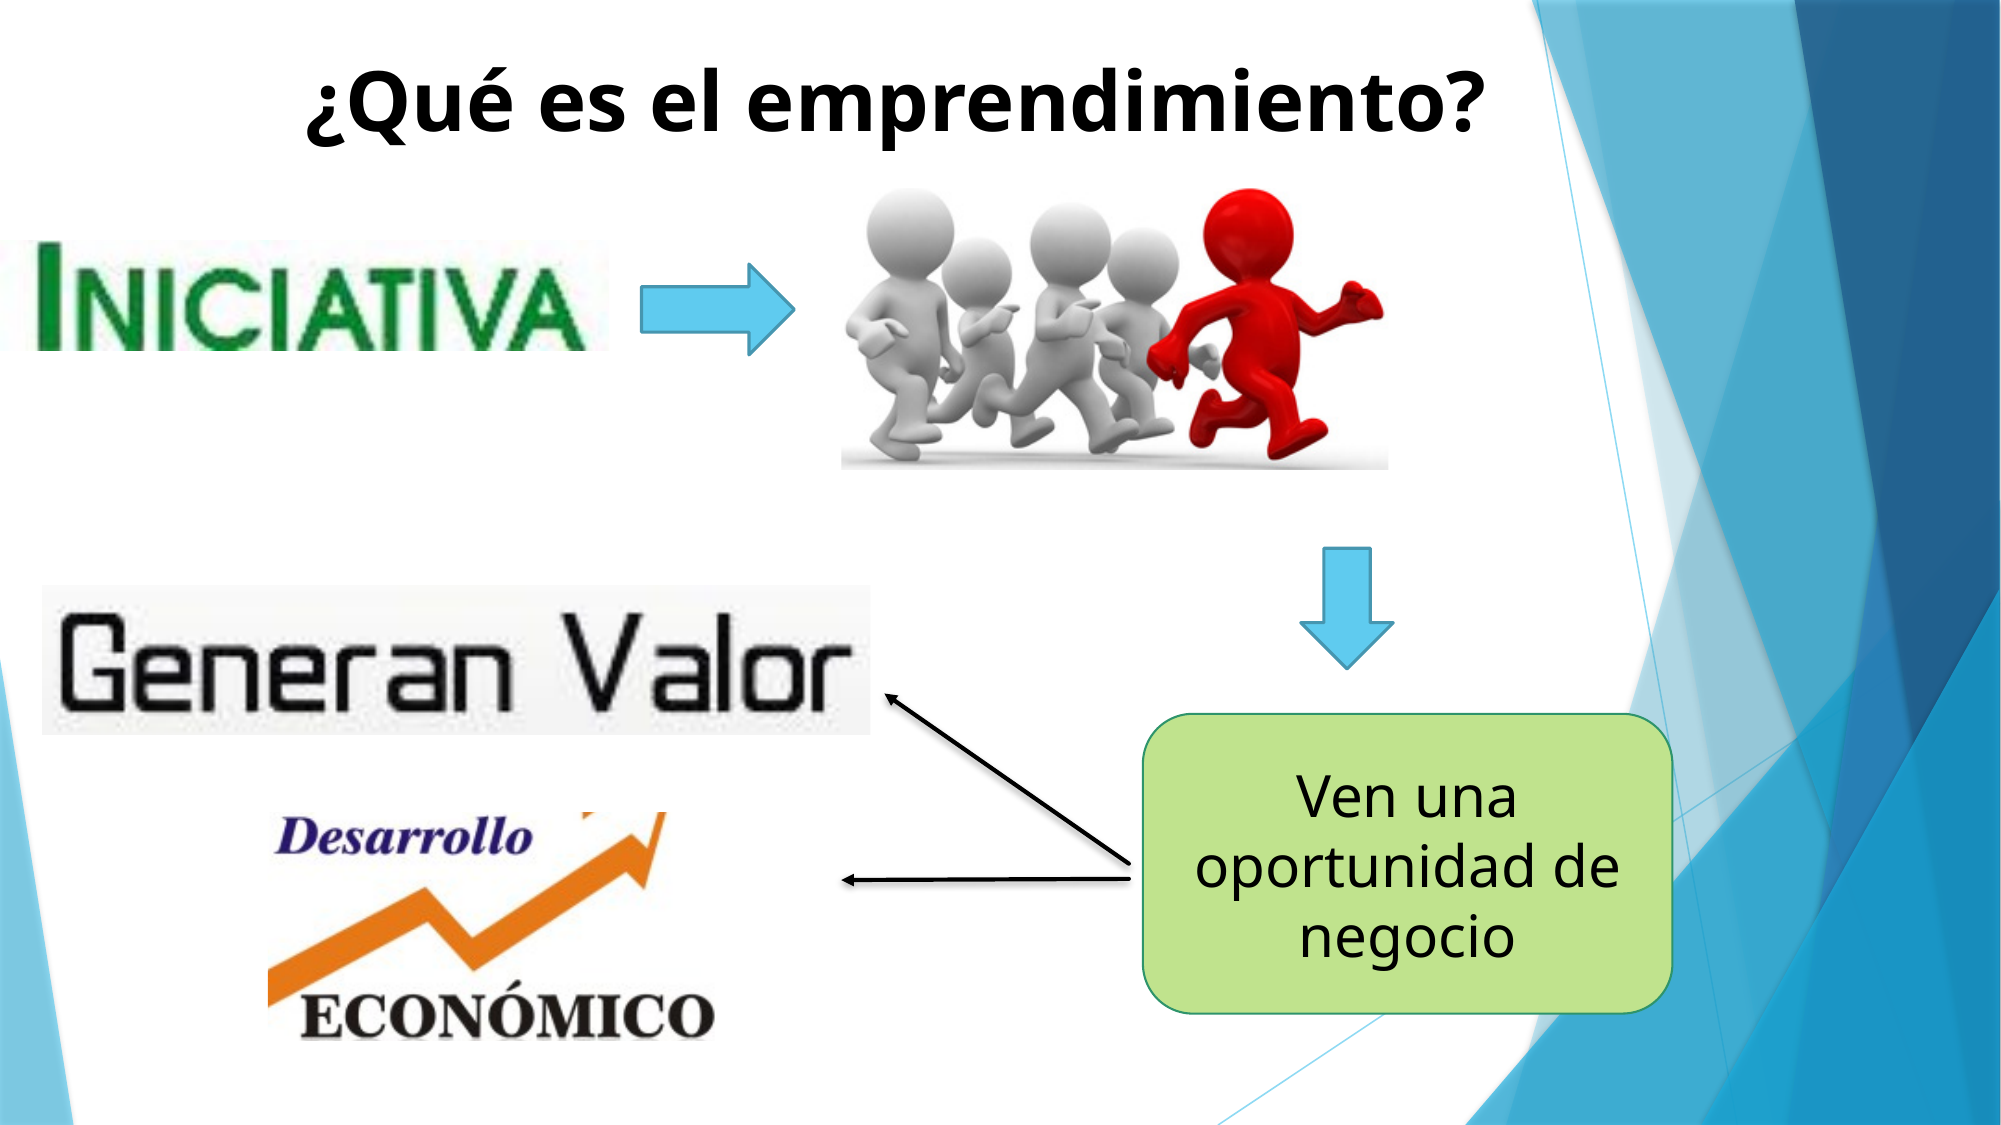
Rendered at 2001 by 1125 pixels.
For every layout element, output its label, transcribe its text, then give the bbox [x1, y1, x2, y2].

picture [267, 812, 719, 1041]
text_box [639, 262, 796, 357]
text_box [883, 692, 1130, 865]
text_box Ven una oportunidad de negocio [1141, 712, 1674, 1015]
title ¿Qué es el emprendimiento? [191, 40, 1602, 148]
picture [41, 585, 871, 735]
picture [840, 187, 1389, 470]
text_box [1299, 546, 1395, 671]
picture [0, 240, 610, 356]
